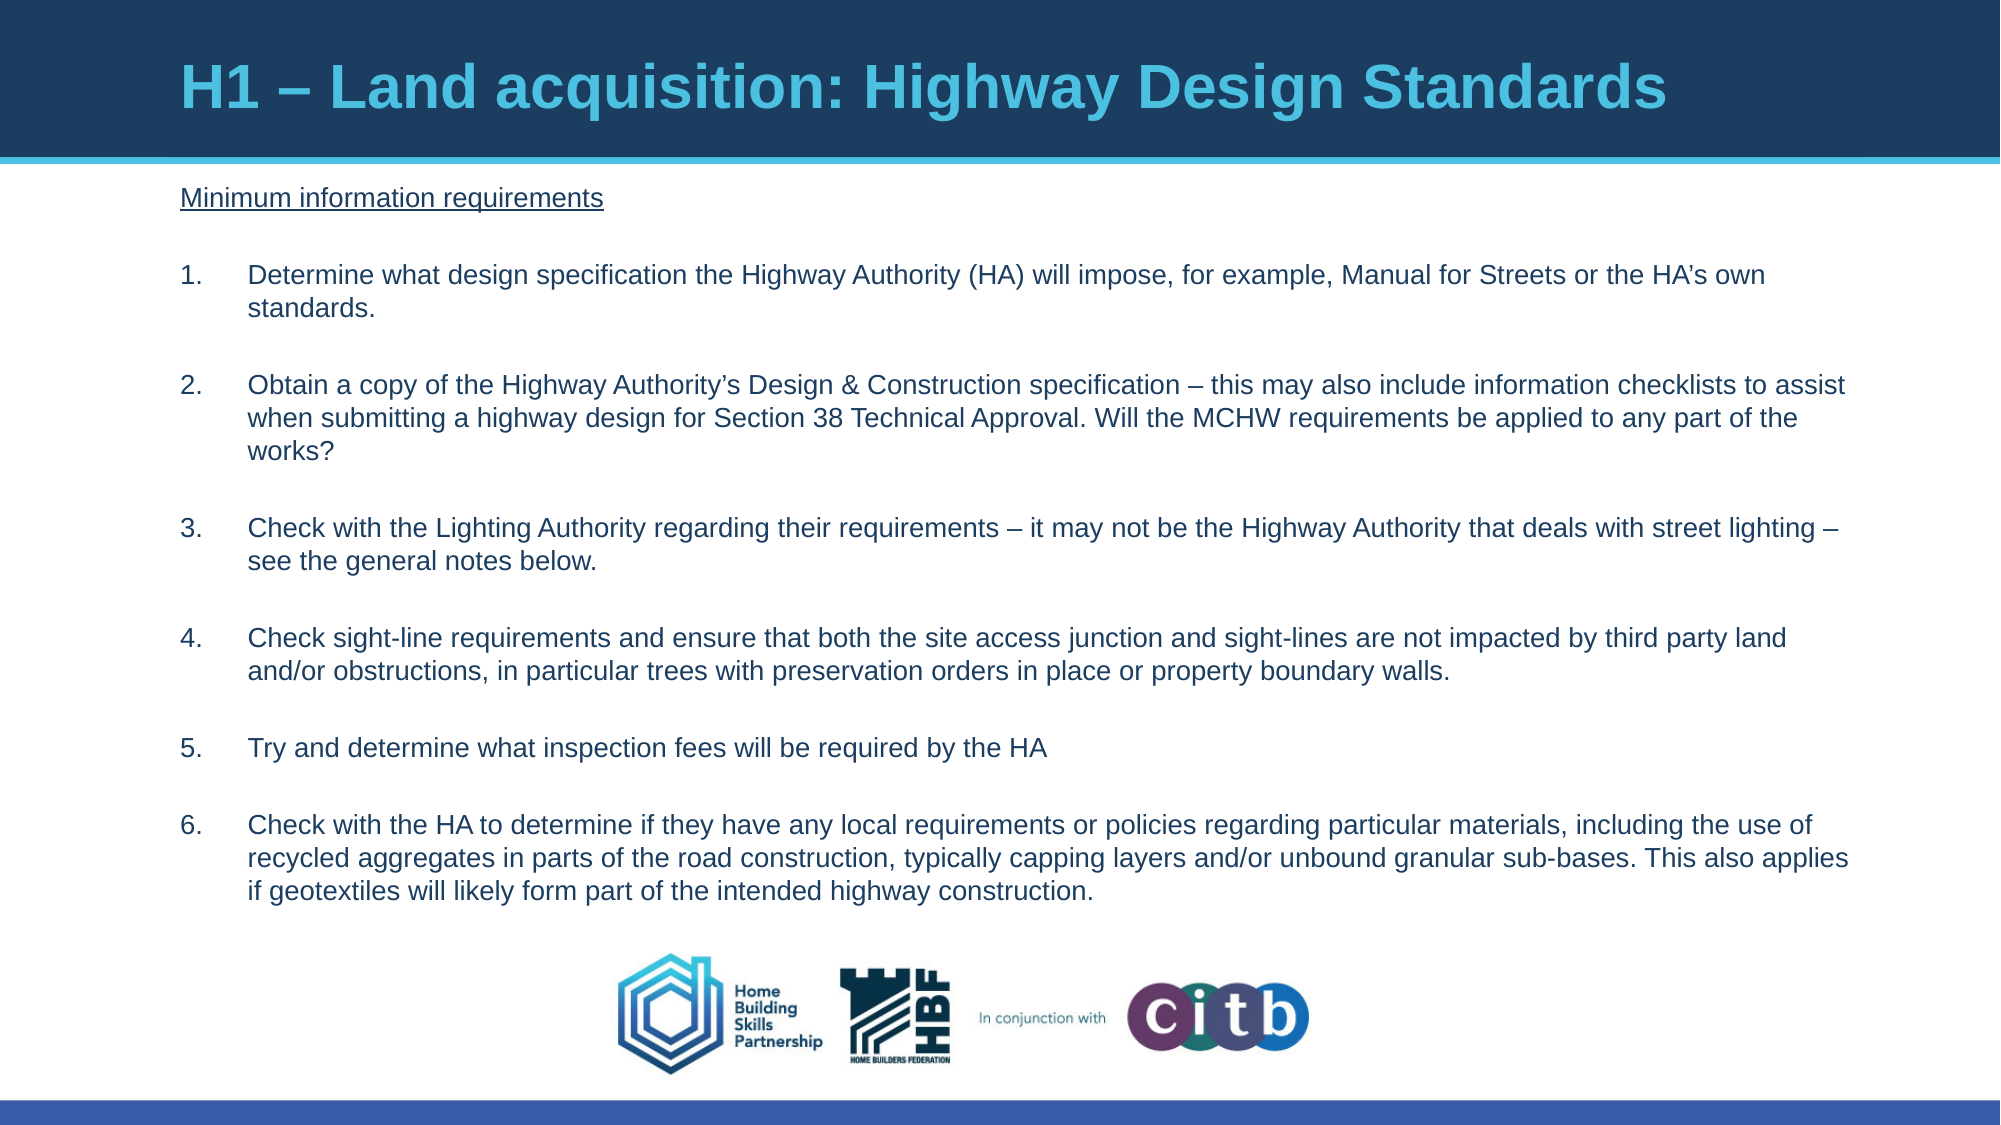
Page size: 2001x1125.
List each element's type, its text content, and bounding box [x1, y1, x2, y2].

list Minimum information requirements Determine what design specification the Highway Authority (HA) will impose, for example, Manual for Streets or the HA’s own standards. Obtain a copy of the Highway Authority’s Design & Construction specification – this may also include information checklists to assist when submitting a highway design for Section 38 Technical Approval. Will the MCHW requirements be applied to any part of the works? Check with the Lighting Authority regarding their requirements – it may not be the Highway Authority that deals with street lighting – see the general notes below. Check sight-line requirements and ensure that both the site access junction and sight-lines are not impacted by third party land and/or obstructions, in particular trees with preservation orders in place or property boundary walls. Try and determine what inspection fees will be required by the HA Check with the HA to determine if they have any local requirements or policies regarding particular materials, including the use of recycled aggregates in parts of the road construction, typically capping layers and/or unbound granular sub-bases. This also applies if geotextiles will likely form part of the intended highway construction. [164, 172, 1866, 921]
title H1 – Land acquisition: Highway Design Standards [164, 9, 1866, 158]
picture [577, 936, 1328, 1084]
